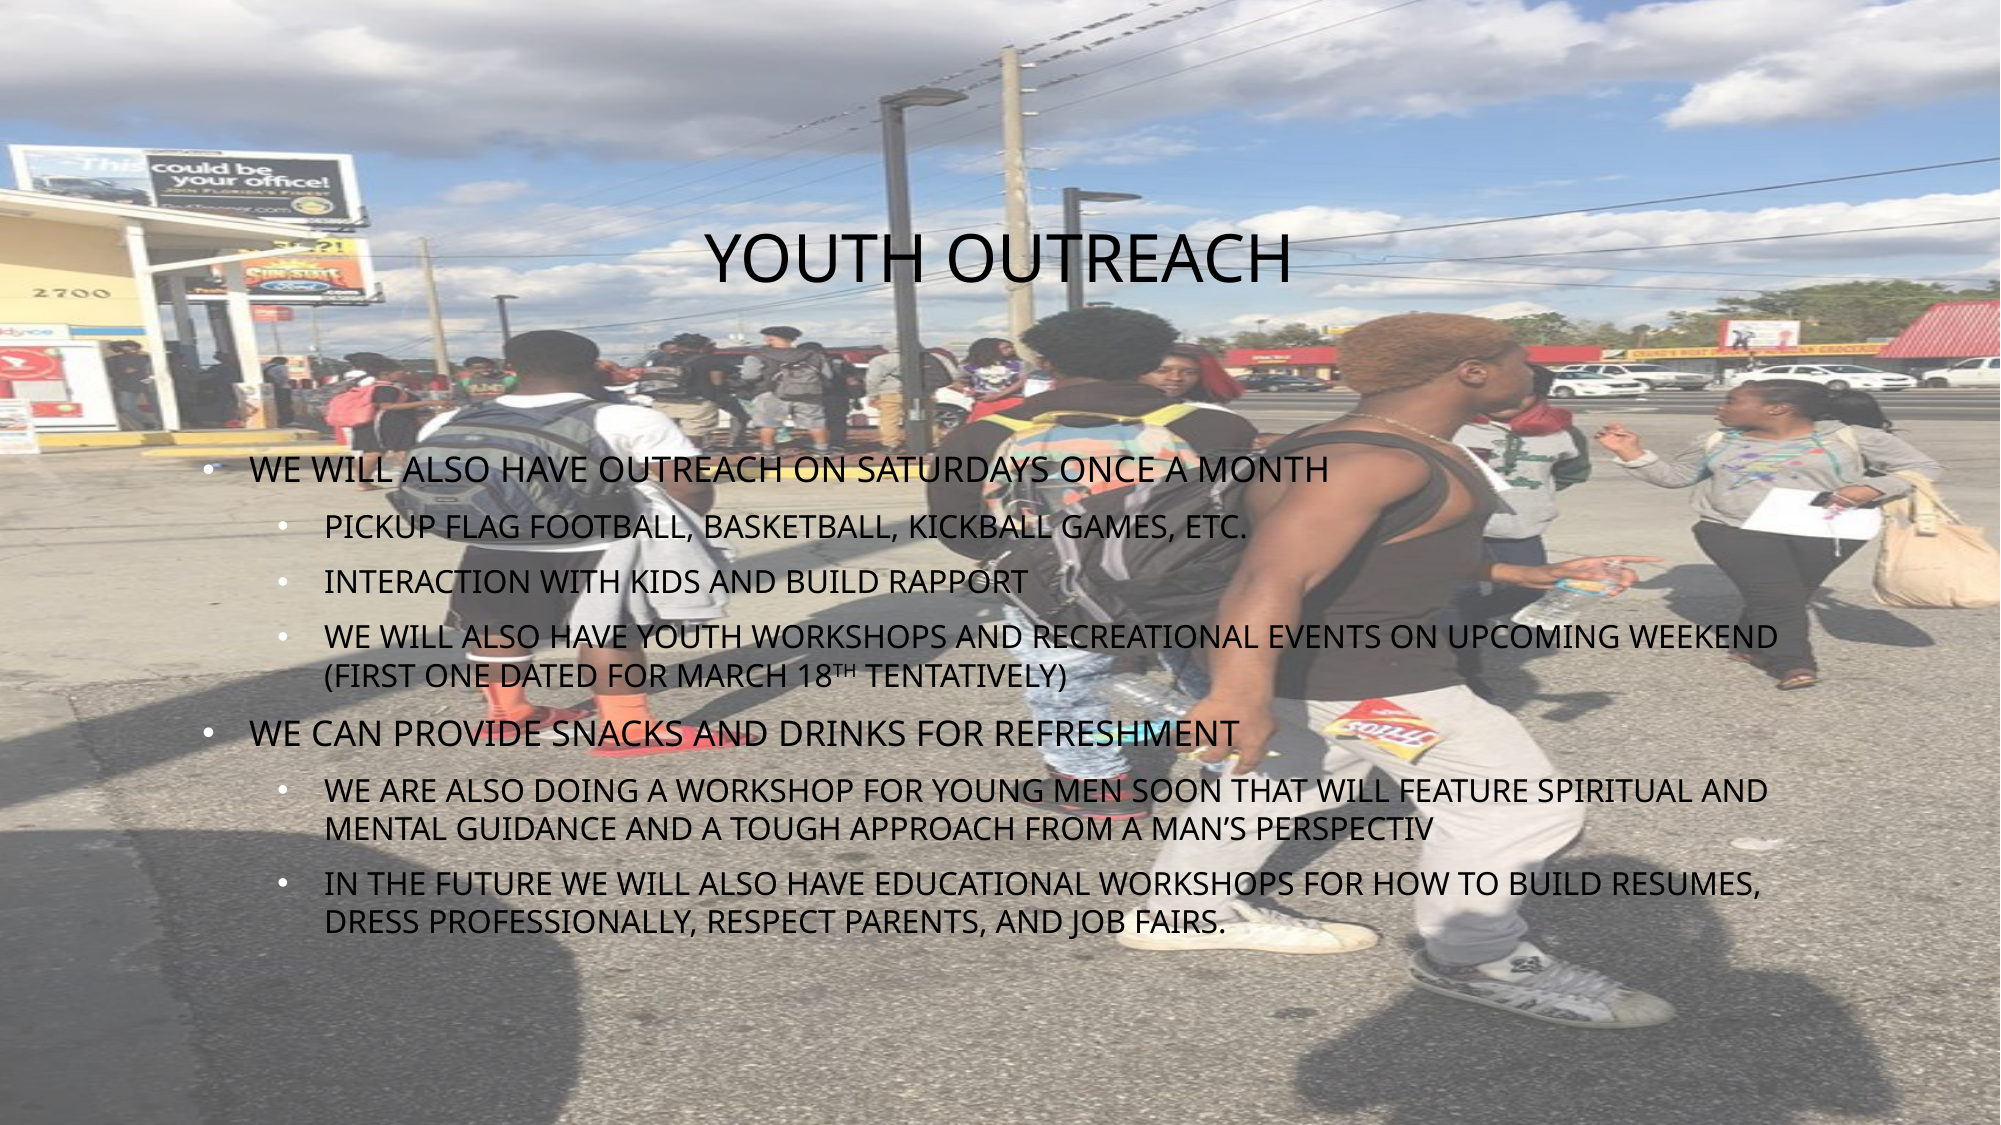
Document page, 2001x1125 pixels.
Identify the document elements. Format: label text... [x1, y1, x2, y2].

title YOUTH OUTREACH [187, 99, 1813, 413]
list WE WILL ALSO HAVE OUTREACH ON SATURDAYS ONCE A MONTH PICKUP FLAG FOOTBALL, BASKETBALL, KICKBALL GAMES, ETC. INTERACTION WITH KIDS AND BUILD RAPPORT WE WILL ALSO HAVE YOUTH WORKSHOPS AND RECREATIONAL EVENTS ON UPCOMING WEEKEND (FIRST ONE DATED FOR MARCH 18TH TENTATIVELY) WE CAN PROVIDE SNACKS AND DRINKS FOR REFRESHMENT WE ARE ALSO DOING A WORKSHOP FOR YOUNG MEN SOON THAT WILL FEATURE SPIRITUAL AND MENTAL GUIDANCE AND A TOUGH APPROACH FROM A MAN’S PERSPECTIV IN THE FUTURE WE WILL ALSO HAVE EDUCATIONAL WORKSHOPS FOR HOW TO BUILD RESUMES, DRESS PROFESSIONALLY, RESPECT PARENTS, AND JOB FAIRS. [187, 437, 1813, 950]
